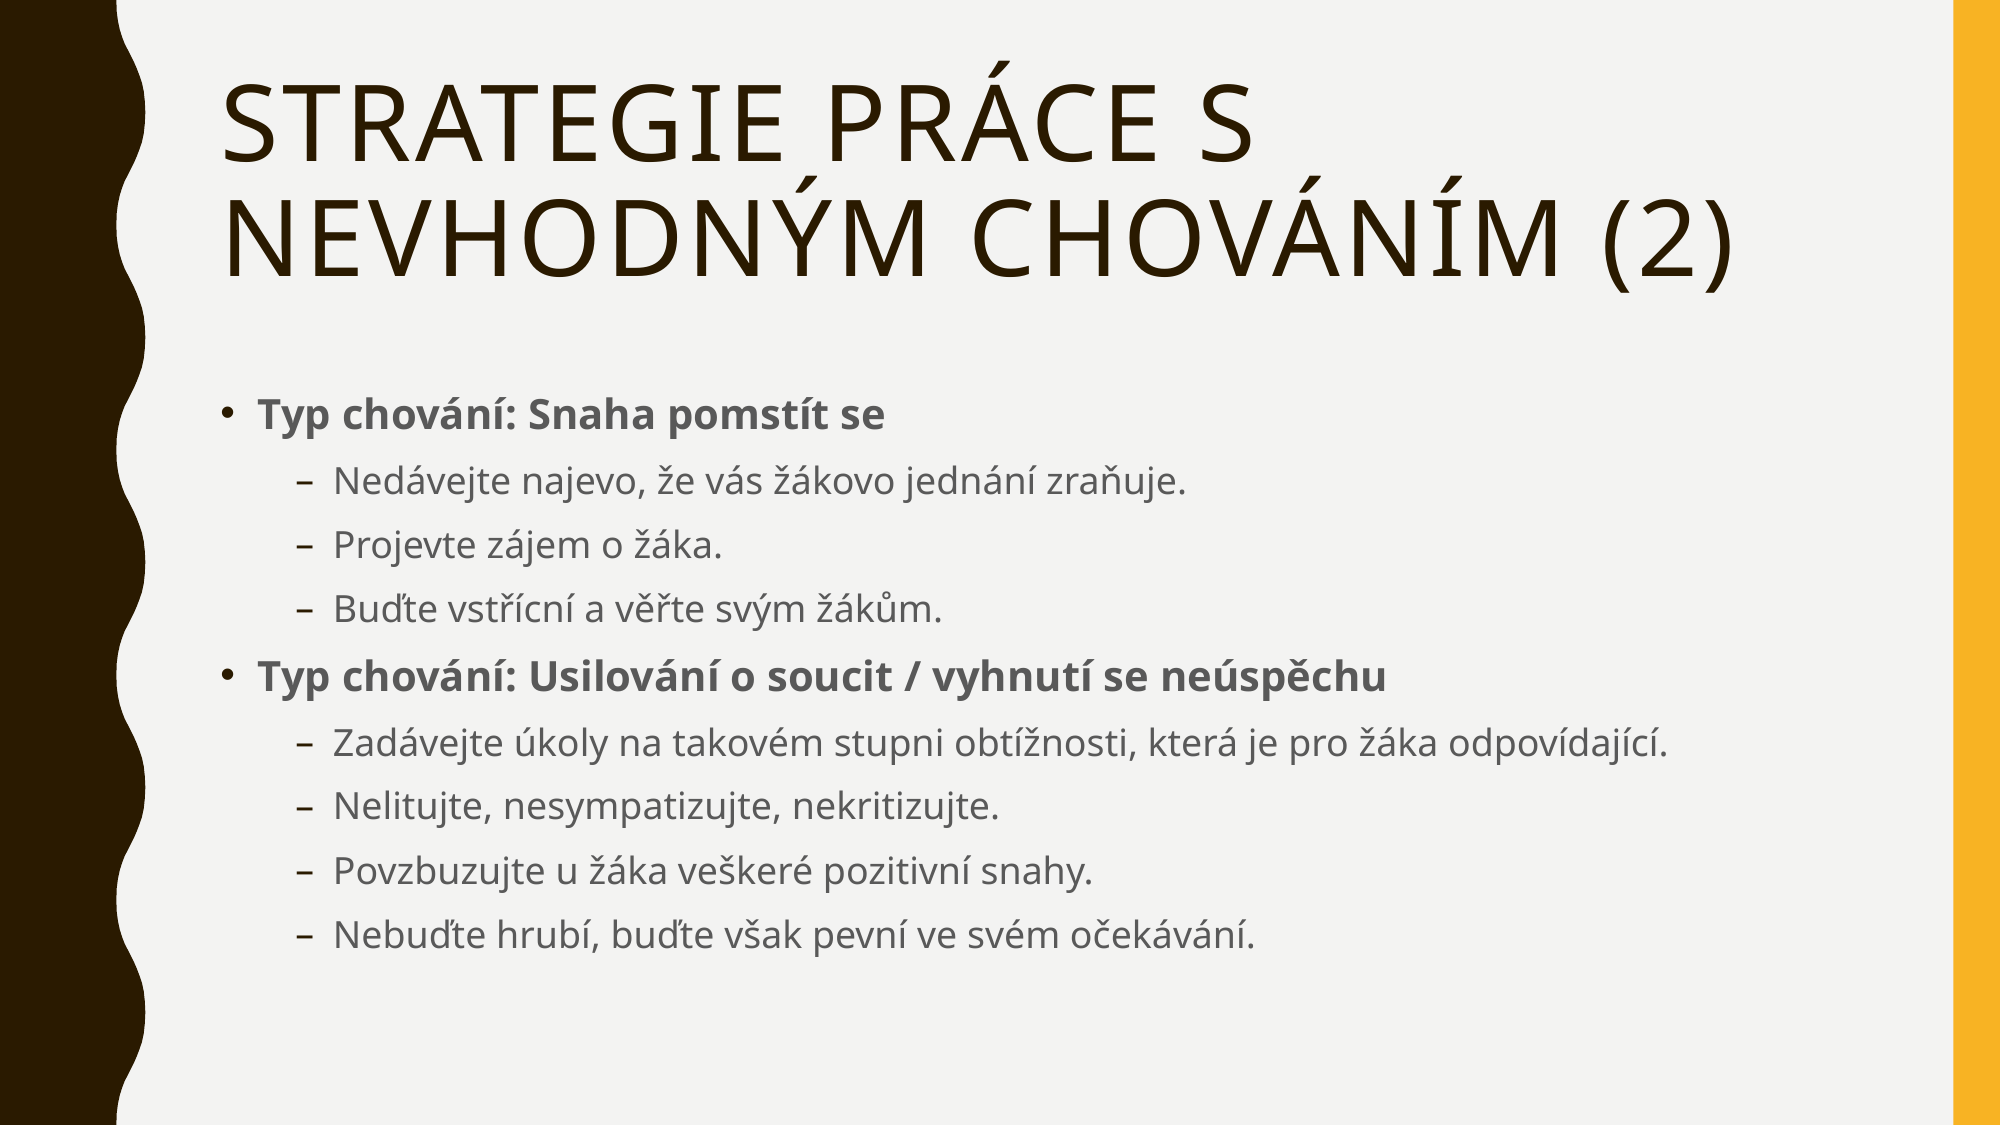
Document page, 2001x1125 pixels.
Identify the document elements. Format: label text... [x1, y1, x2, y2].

title Strategie práce s nevhodným chováním (2) [205, 62, 1875, 308]
list Typ chování: Snaha pomstít se Nedávejte najevo, že vás žákovo jednání zraňuje. Projevte zájem o žáka. Buďte vstřícní a věřte svým žákům. Typ chování: Usilování o soucit / vyhnutí se neúspěchu Zadávejte úkoly na takovém stupni obtížnosti, která je pro žáka odpovídající. Nelitujte, nesympatizujte, nekritizujte. Povzbuzujte u žáka veškeré pozitivní snahy. Nebuďte hrubí, buďte však pevní ve svém očekávání. [205, 375, 1875, 965]
